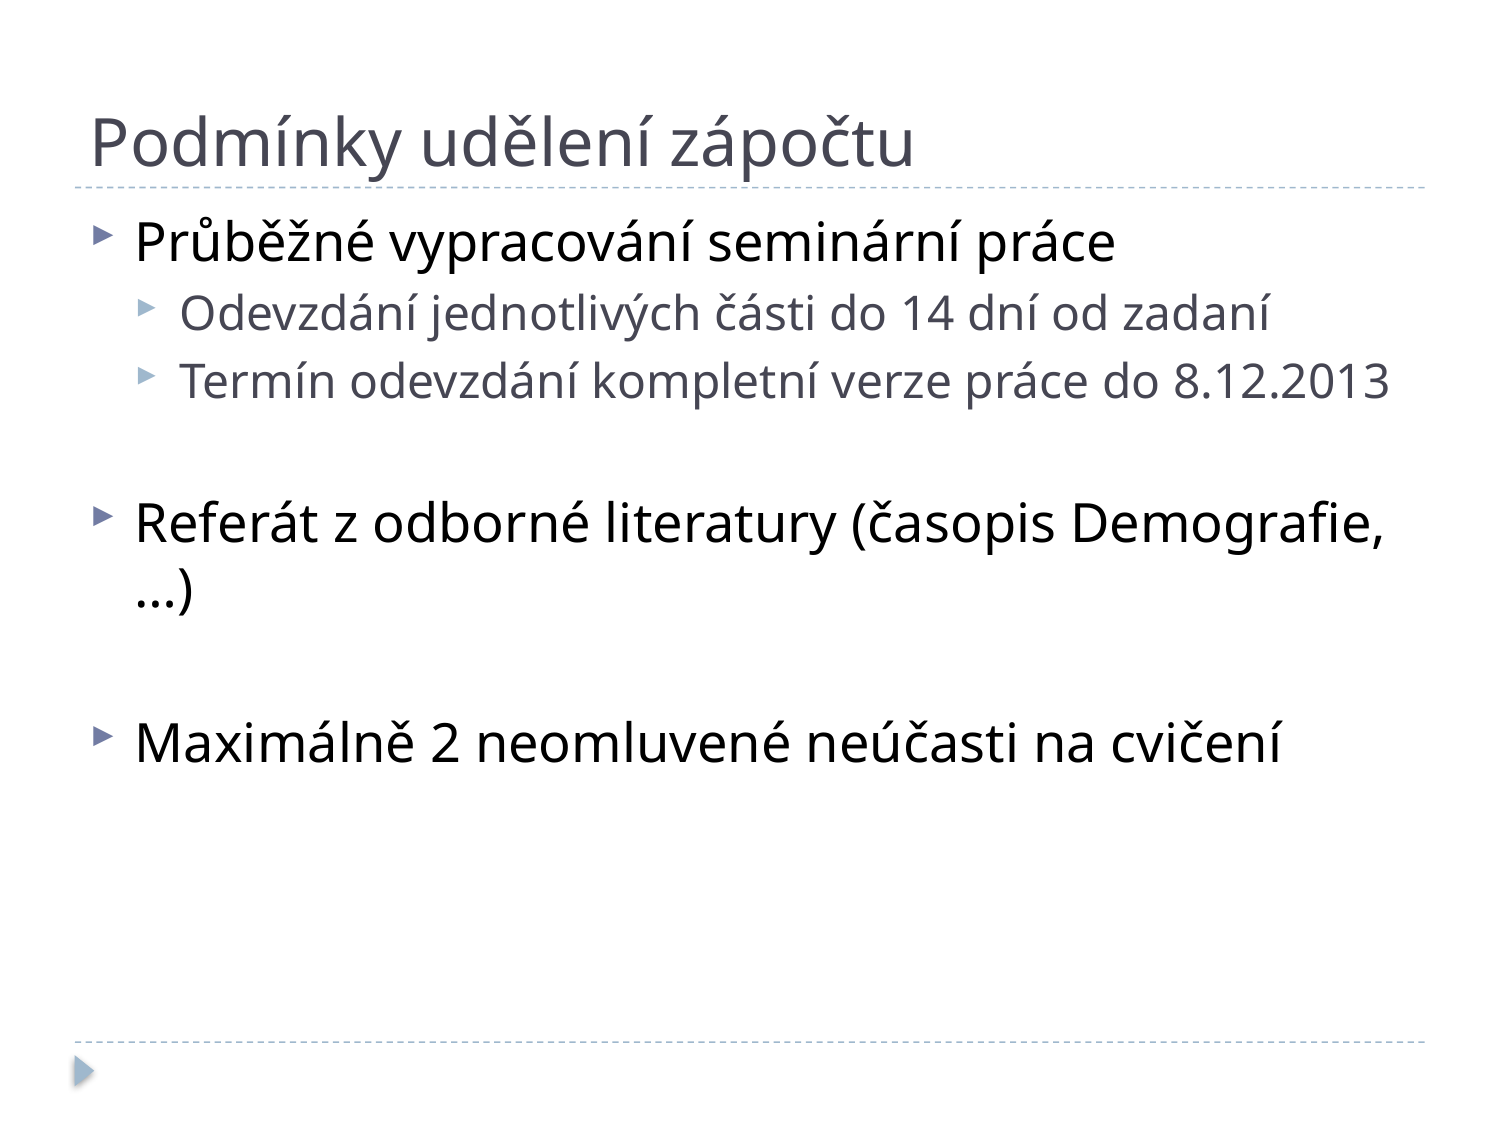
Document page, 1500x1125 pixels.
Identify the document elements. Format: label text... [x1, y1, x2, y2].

title Podmínky udělení zápočtu [75, 24, 1425, 188]
list Průběžné vypracování seminární práce Odevzdání jednotlivých části do 14 dní od zadaní Termín odevzdání kompletní verze práce do 8.12.2013 Referát z odborné literatury (časopis Demografie, …) Maximálně 2 neomluvené neúčasti na cvičení [75, 200, 1425, 1010]
